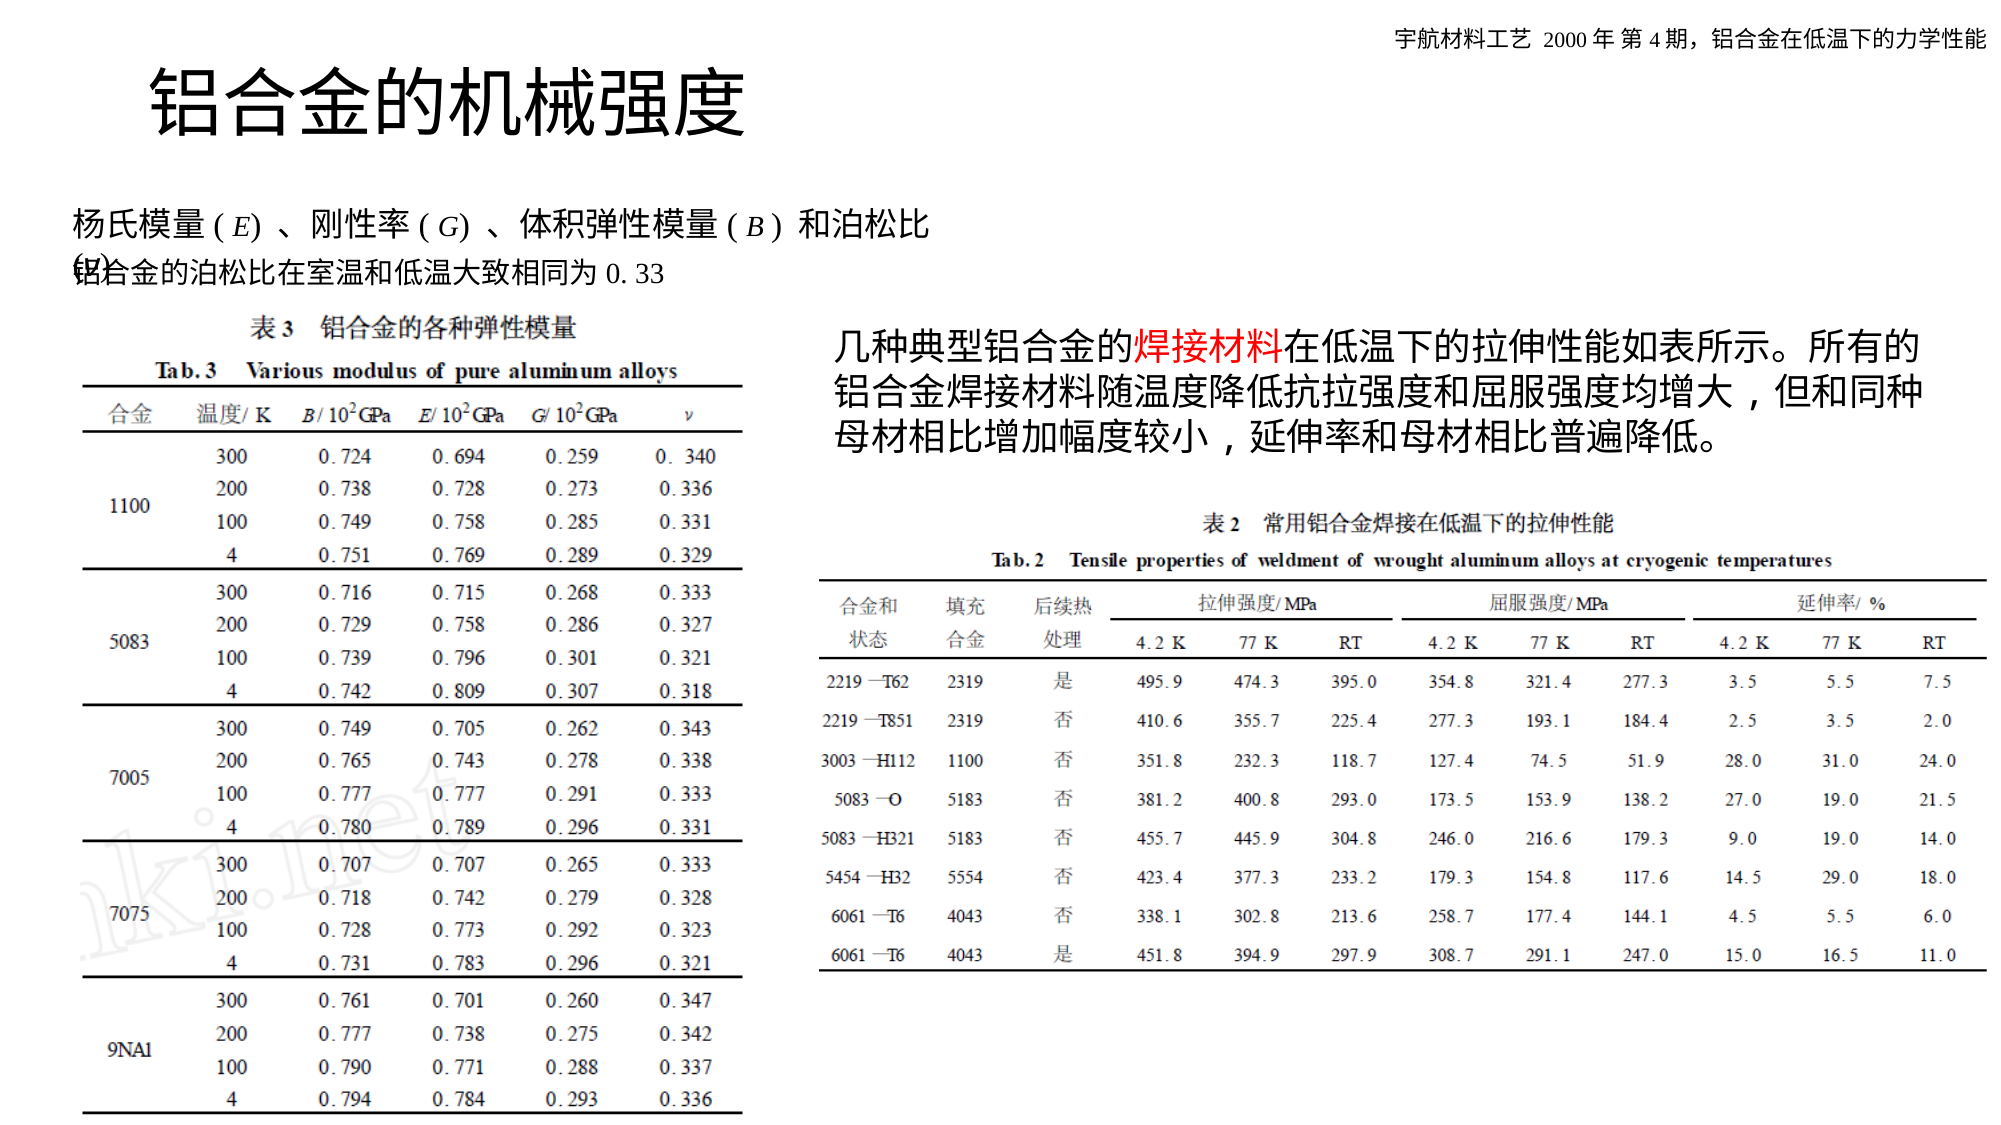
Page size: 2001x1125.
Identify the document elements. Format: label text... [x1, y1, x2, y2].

text_box 宇航材料工艺 2000年 第4期，铝合金在低温下的力学性能 [1379, 17, 2000, 60]
text_box 几种典型铝合金的焊接材料在低温下的拉伸性能如表所示。所有的铝合金焊接材料随温度降低抗拉强度和屈服强度均增大,但和同种母材相比增加幅度较小,延伸率和母材相比普遍降低。 [819, 315, 1958, 466]
title 铝合金的机械强度 [132, 34, 1858, 179]
picture [819, 506, 1988, 975]
picture [80, 313, 744, 1125]
text_box 铝合金的泊松比在室温和低温大致相同为0. 33 [57, 247, 842, 297]
text_box 杨氏模量( E) 、刚性率( G) 、体积弹性模量( B ) 和泊松比(ν) [57, 195, 977, 291]
